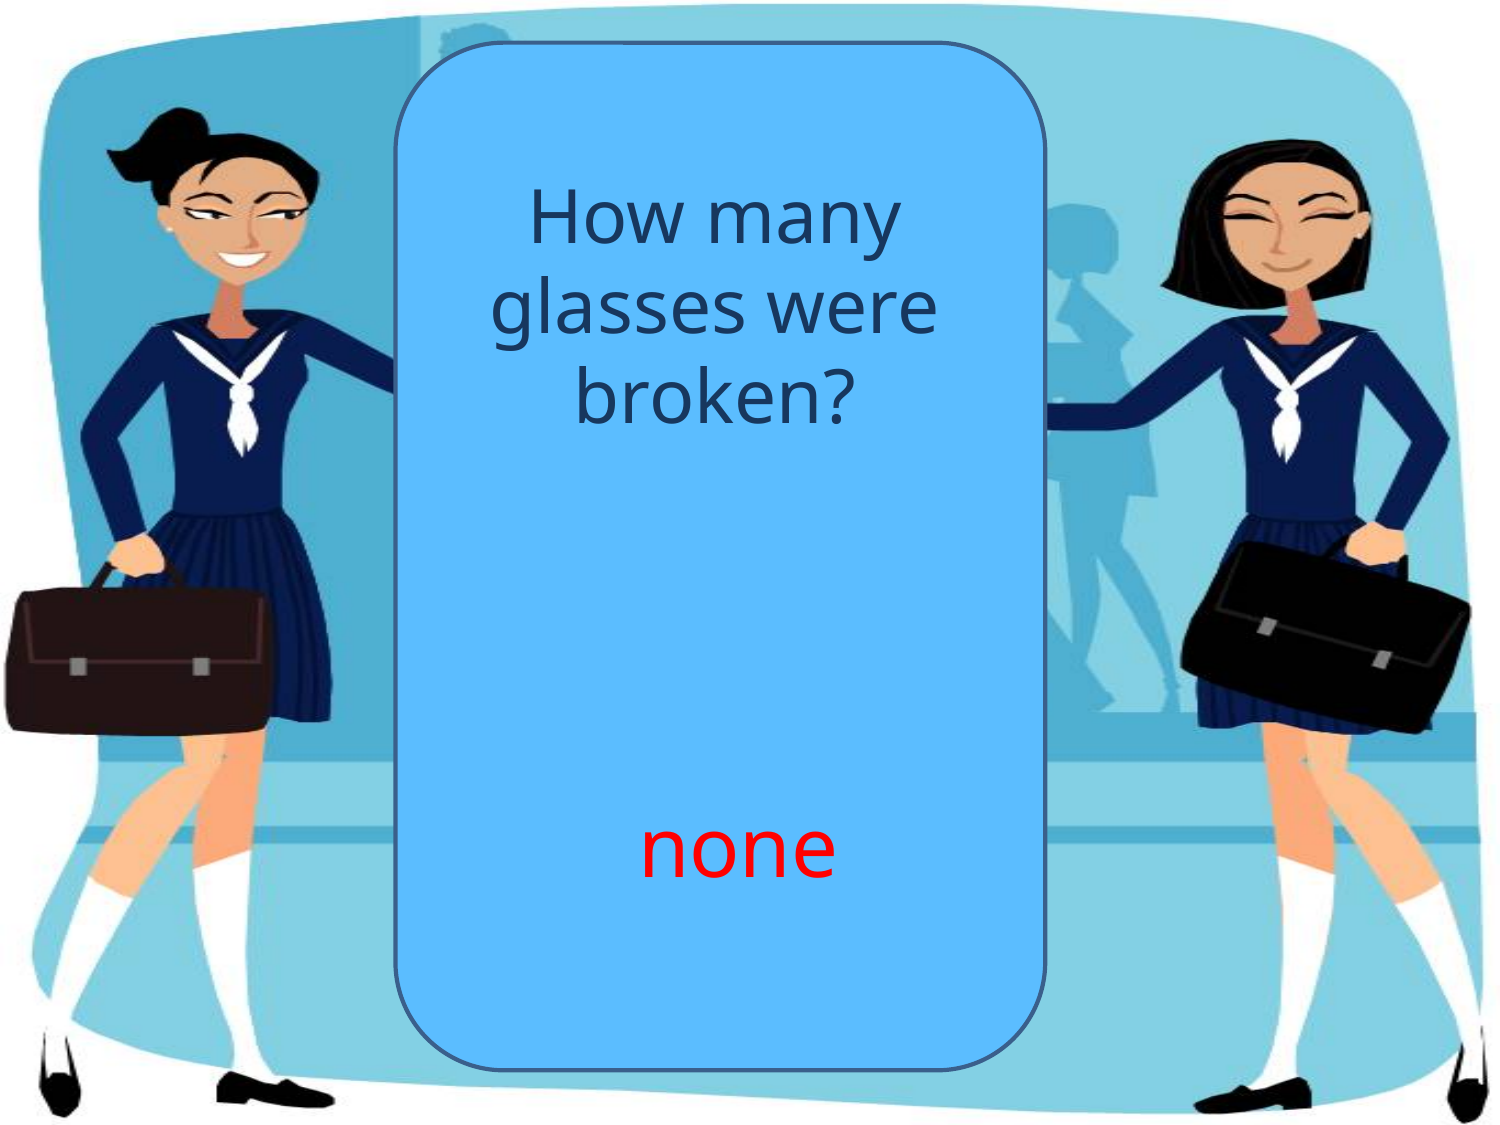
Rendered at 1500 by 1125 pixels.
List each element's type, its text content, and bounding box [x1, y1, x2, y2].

picture [0, 0, 1500, 1125]
text_box [393, 40, 1048, 1073]
text_box How many glasses were broken? [419, 160, 1010, 446]
text_box none [442, 786, 1034, 902]
